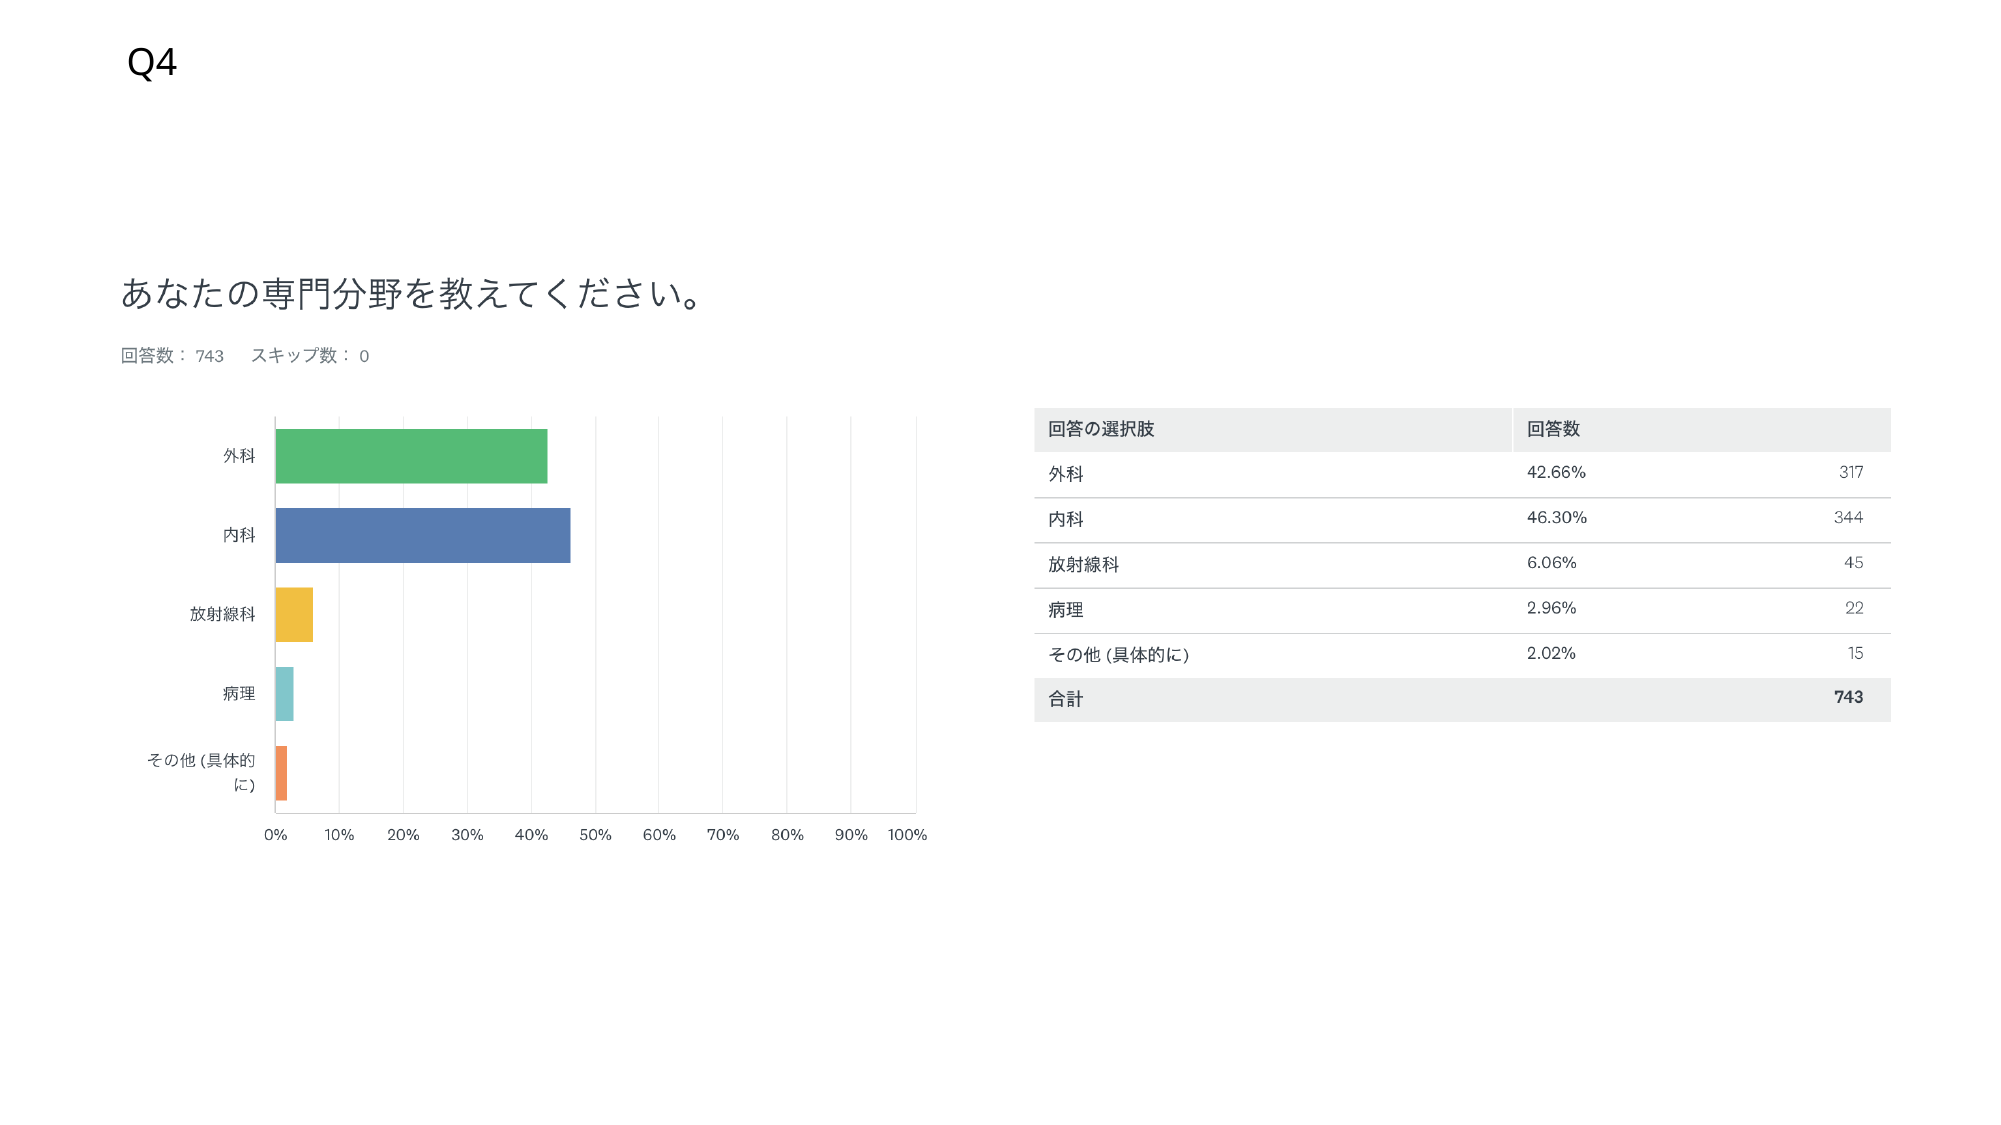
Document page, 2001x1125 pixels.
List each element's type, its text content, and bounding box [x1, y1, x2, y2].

picture [104, 265, 975, 860]
picture [1025, 398, 1895, 727]
text_box Q4 [111, 30, 193, 91]
